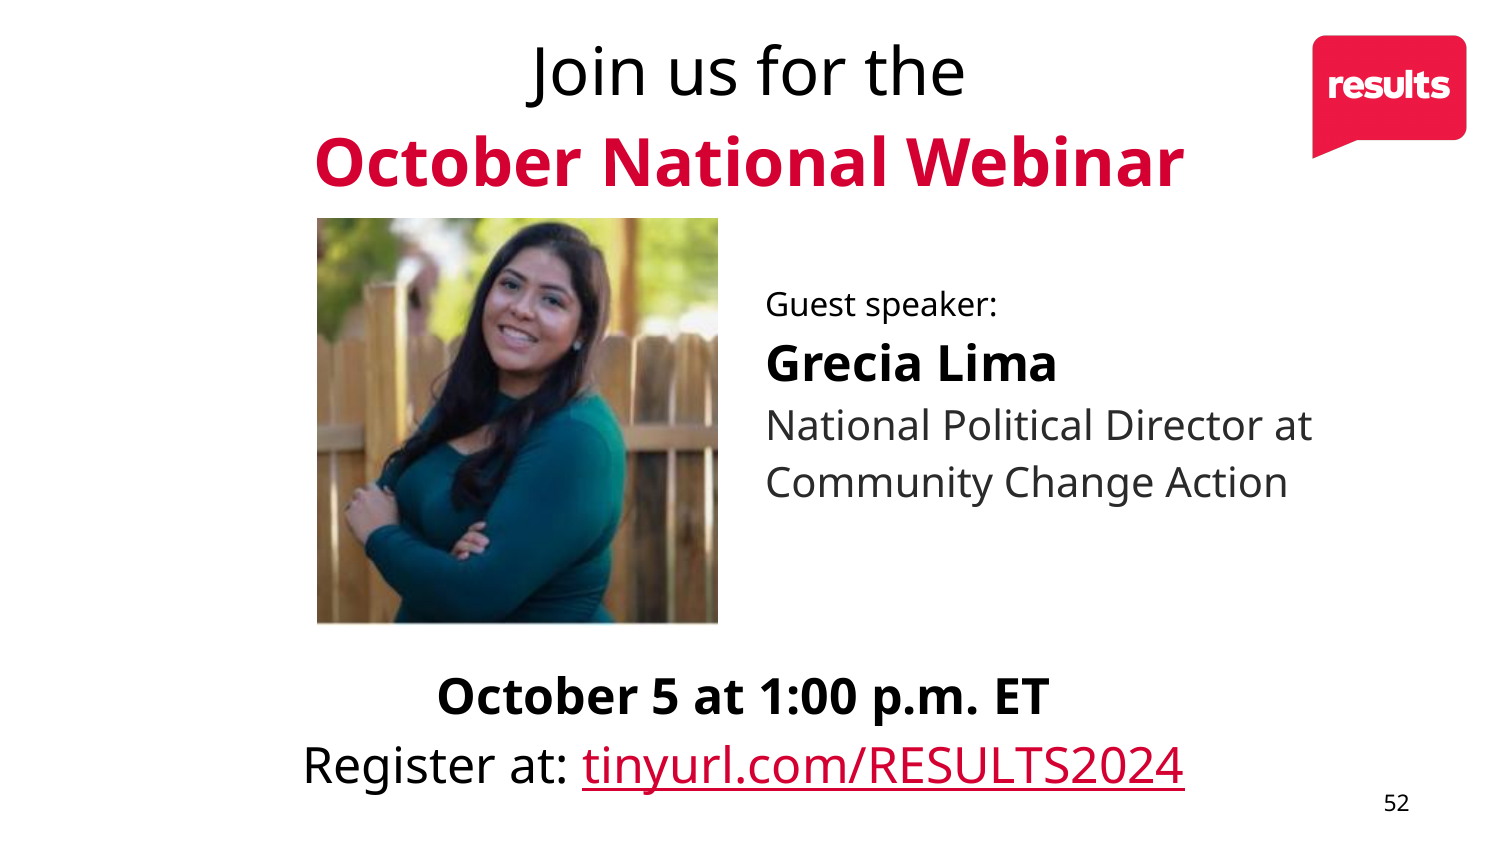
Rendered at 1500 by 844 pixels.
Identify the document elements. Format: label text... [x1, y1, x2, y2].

title Join us for the October National Webinar [165, 33, 1335, 174]
slide_number 52 [1074, 782, 1425, 827]
picture [317, 218, 719, 626]
text_box Guest speaker: Grecia Lima National Political Director at Community Change Action [750, 270, 1357, 412]
text_box October 5 at 1:00 p.m. ET Register at: tinyurl.com/RESULTS2024 [129, 648, 1371, 810]
picture [1289, 13, 1490, 175]
